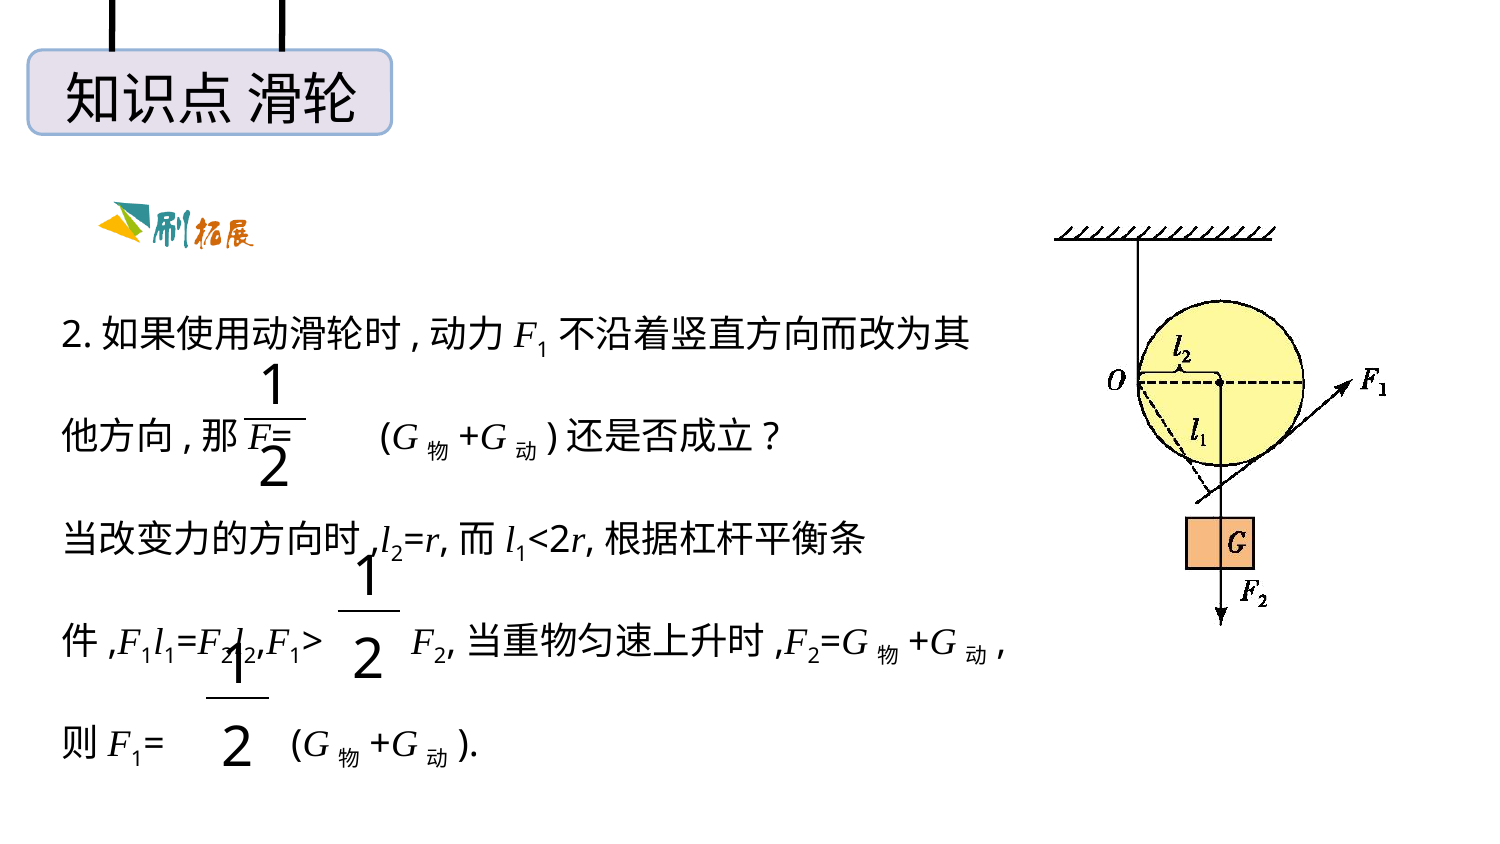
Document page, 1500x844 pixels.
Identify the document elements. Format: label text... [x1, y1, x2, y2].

picture [1054, 226, 1386, 627]
table_header 1 [206, 616, 269, 697]
picture [96, 187, 272, 265]
text_box 2.如果使用动滑轮时,动力F1不沿着竖直方向而改为其他方向,那F= (G物+G动)还是否成立? 当改变力的方向时,l2=r,而l1<2r,根据杠杆平衡条件,F1l1=F2l2,F1> F2,当重物匀速上升时,F2=G物+G动,则F1= (G物+G动). [50, 253, 1005, 776]
table_cell 2 [338, 612, 400, 693]
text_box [27, 0, 392, 135]
table_header 1 [338, 528, 400, 610]
table_cell 2 [244, 420, 306, 502]
table_header 1 [244, 336, 306, 418]
table_cell 2 [206, 699, 269, 781]
